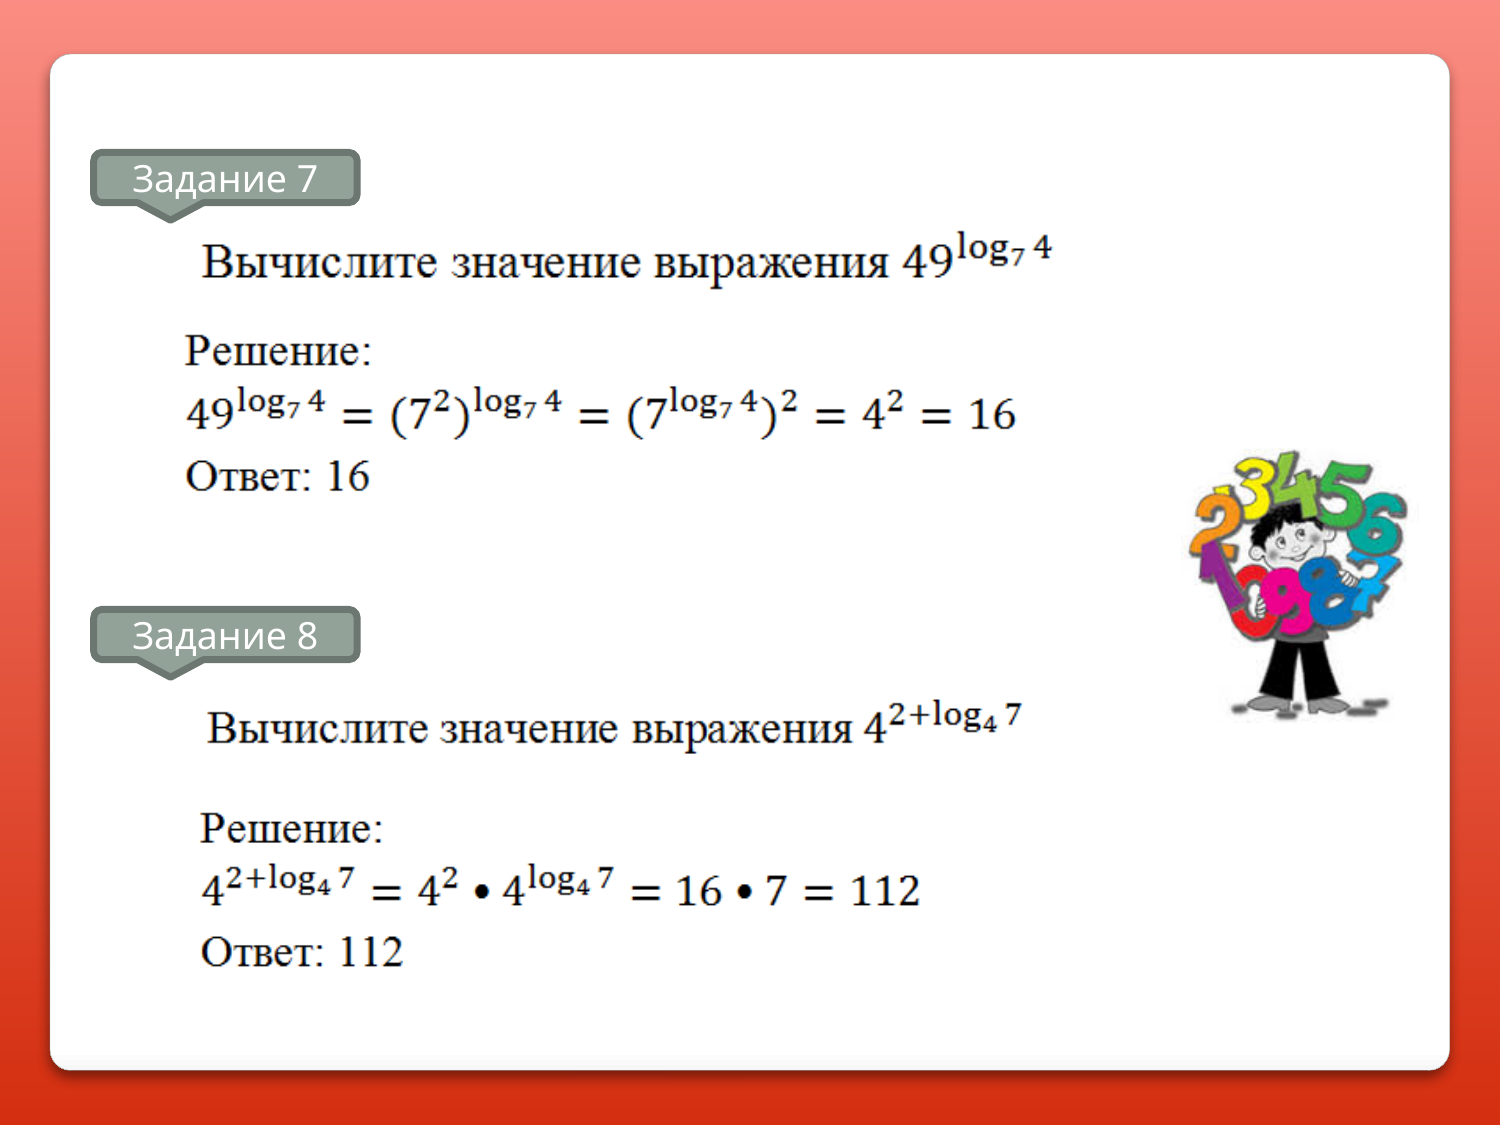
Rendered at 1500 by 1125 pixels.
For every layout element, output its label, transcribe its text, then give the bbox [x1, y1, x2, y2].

picture [175, 316, 1030, 507]
text_box Задание 7 [90, 148, 361, 224]
picture [187, 796, 932, 984]
picture [198, 222, 1067, 301]
picture [1168, 448, 1434, 724]
text_box Задание 8 [90, 605, 361, 681]
picture [198, 691, 1038, 764]
